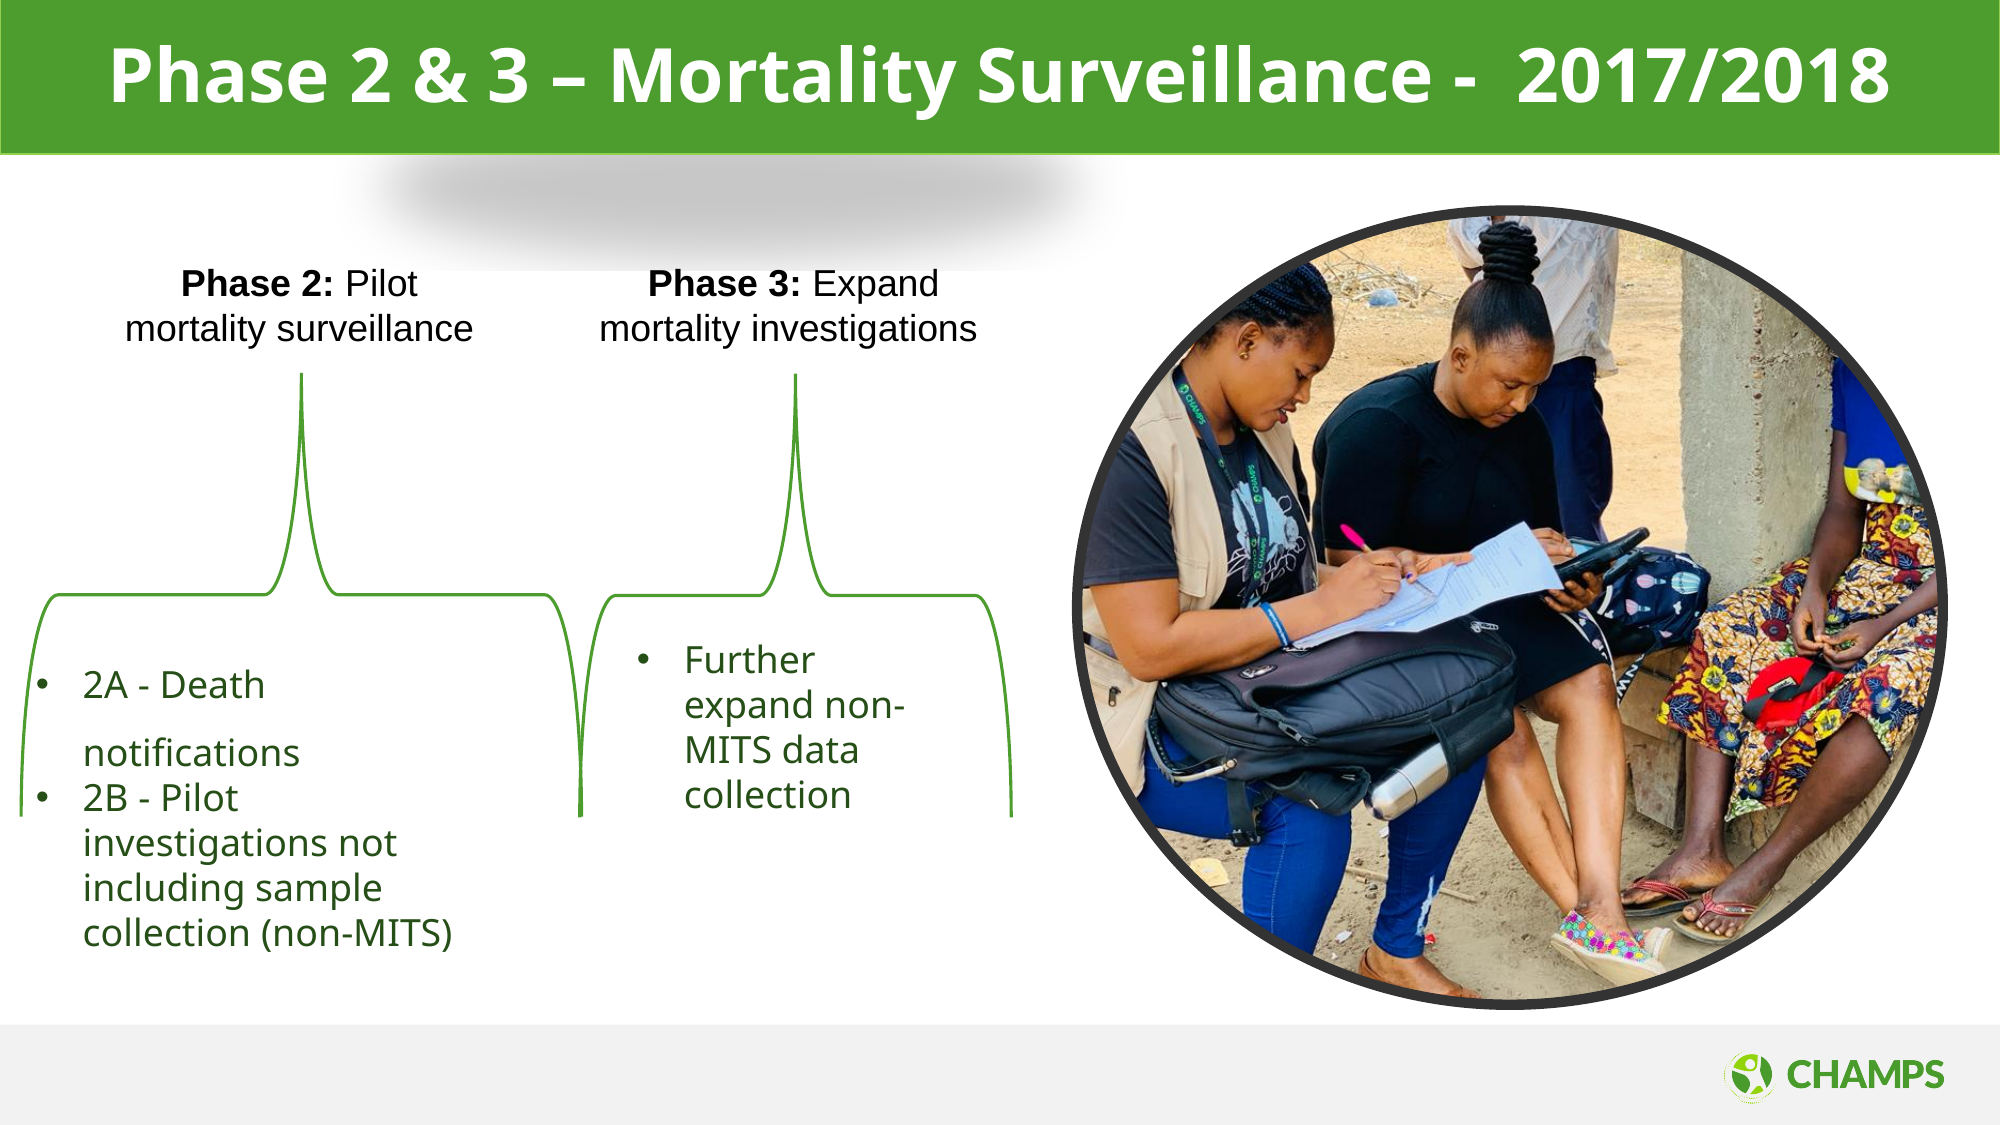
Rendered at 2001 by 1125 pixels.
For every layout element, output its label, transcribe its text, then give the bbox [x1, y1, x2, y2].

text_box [568, 251, 1020, 818]
picture [1077, 210, 1943, 1005]
text_box Phase 2 & 3 – Mortality Surveillance - 2017/2018 [0, 0, 2000, 155]
picture [1708, 1034, 1960, 1115]
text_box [21, 251, 582, 851]
